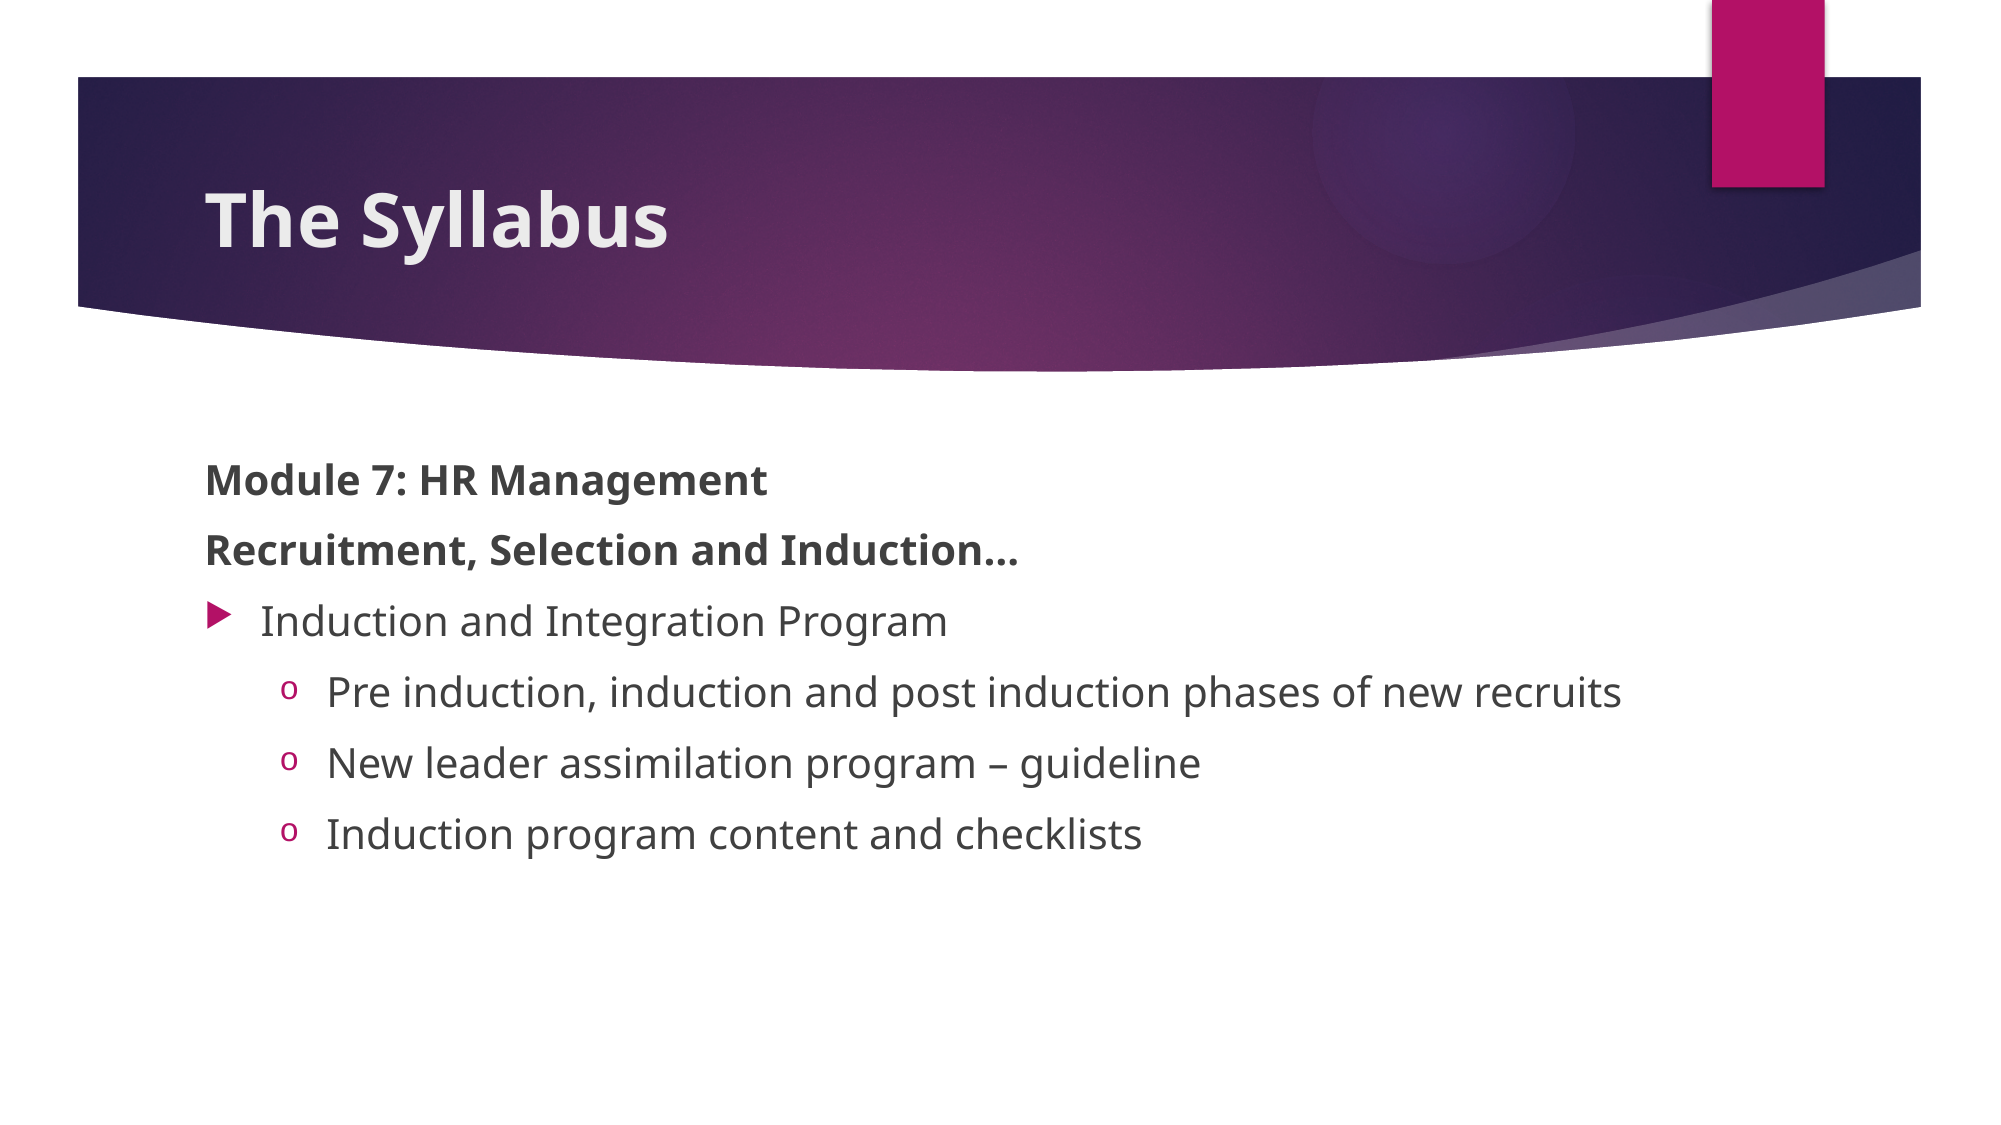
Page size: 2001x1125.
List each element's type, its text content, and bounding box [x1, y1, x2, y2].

list Module 7: HR Management Recruitment, Selection and Induction… Induction and Integration Program Pre induction, induction and post induction phases of new recruits New leader assimilation program – guideline Induction program content and checklists [189, 445, 1775, 1077]
title The Syllabus [189, 159, 1627, 276]
